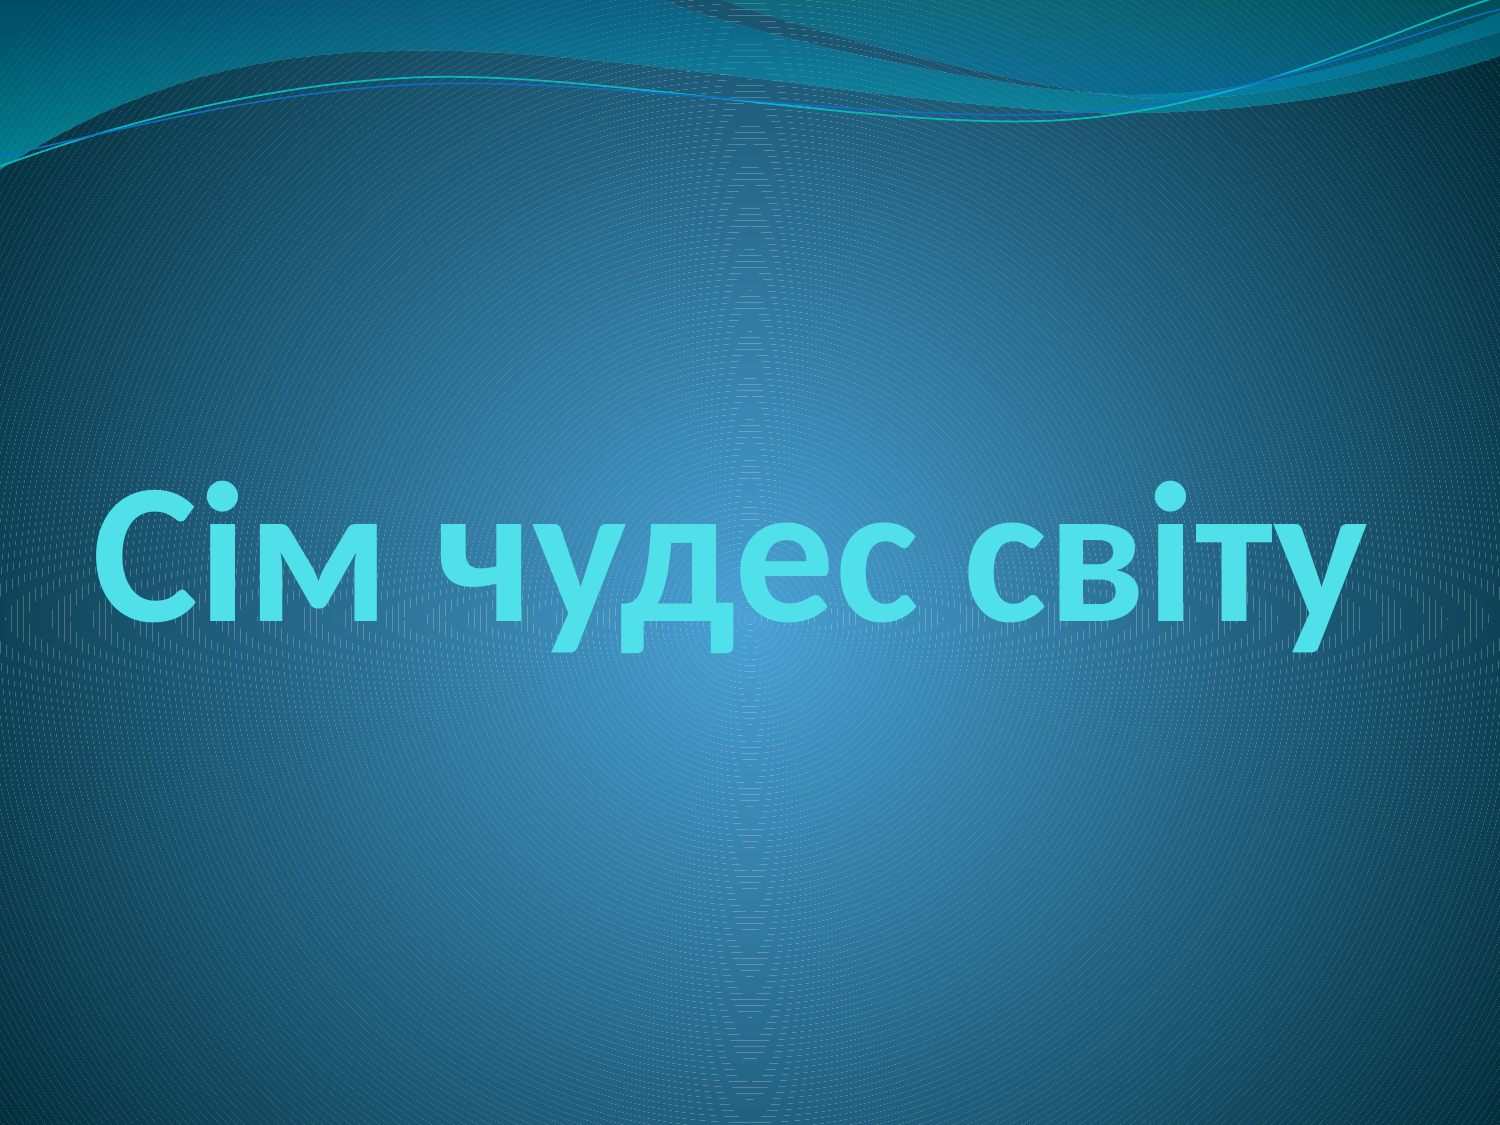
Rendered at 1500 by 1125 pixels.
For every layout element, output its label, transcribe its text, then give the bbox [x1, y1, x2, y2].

title Сім чудес світу [88, 361, 1377, 662]
